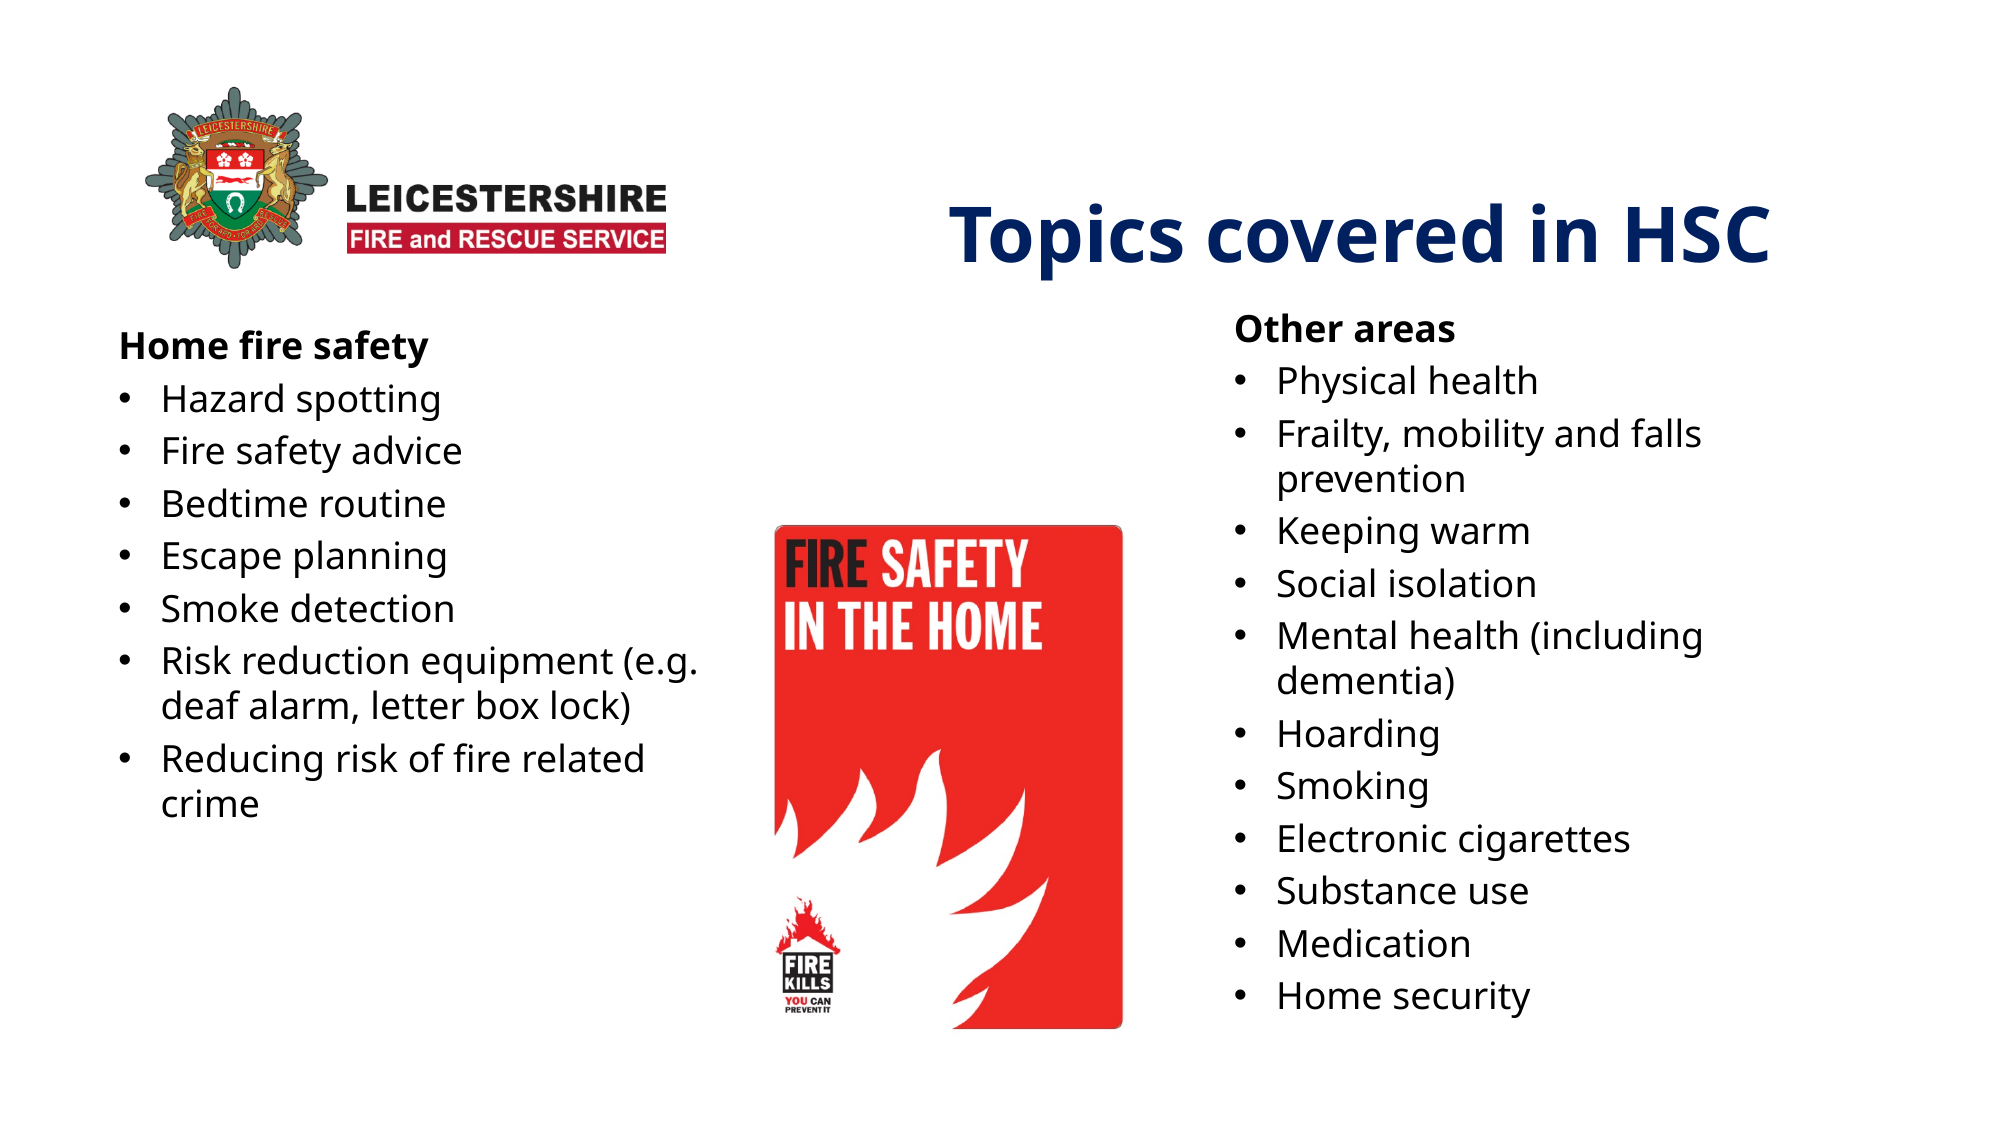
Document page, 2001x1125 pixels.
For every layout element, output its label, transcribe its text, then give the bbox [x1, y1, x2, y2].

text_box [137, 80, 666, 277]
picture [761, 514, 1137, 1040]
text_box Topics covered in HSC [933, 178, 1868, 286]
text_box Home fire safety Hazard spotting Fire safety advice Bedtime routine Escape planning Smoke detection Risk reduction equipment (e.g. deaf alarm, letter box lock) Reducing risk of fire related crime [103, 314, 766, 1058]
text_box Other areas Physical health Frailty, mobility and falls prevention Keeping warm Social isolation Mental health (including dementia) Hoarding Smoking Electronic cigarettes Substance use Medication Home security [1219, 297, 1882, 1040]
